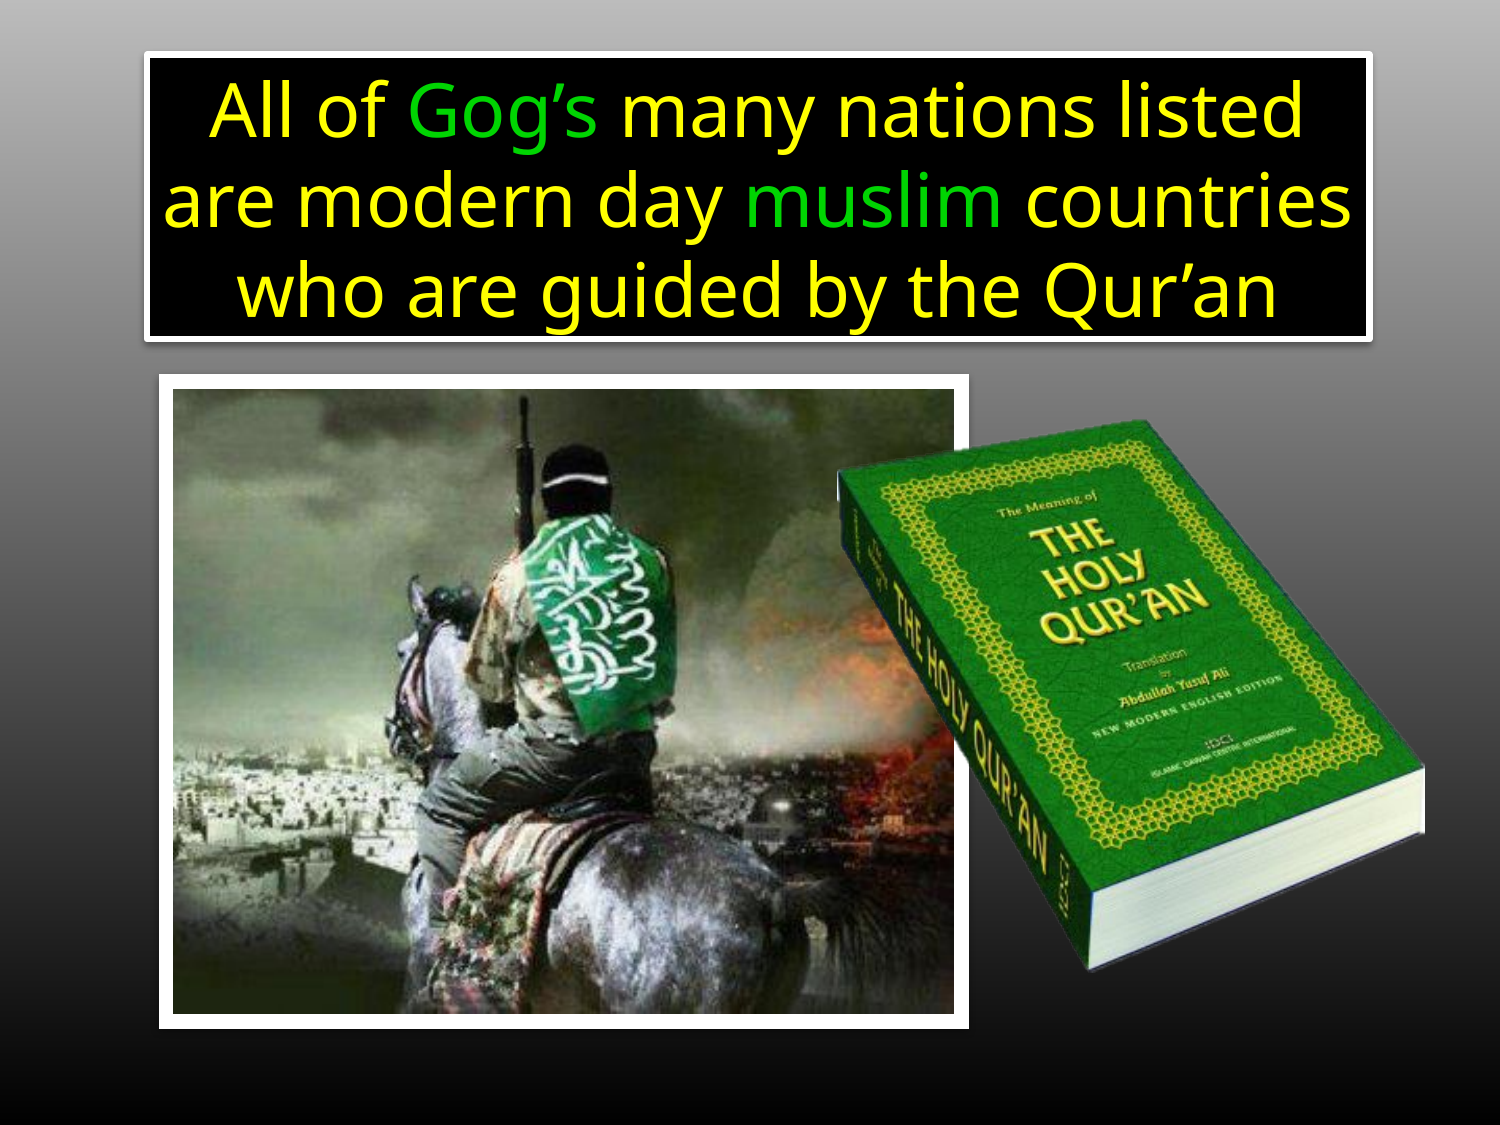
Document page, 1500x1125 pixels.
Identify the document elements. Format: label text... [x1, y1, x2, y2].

picture [172, 388, 1425, 1015]
text_box All of Gog’s many nations listed are modern day muslim countries who are guided by the Qur’an [144, 51, 1373, 342]
text_box [0, 0, 1500, 1125]
